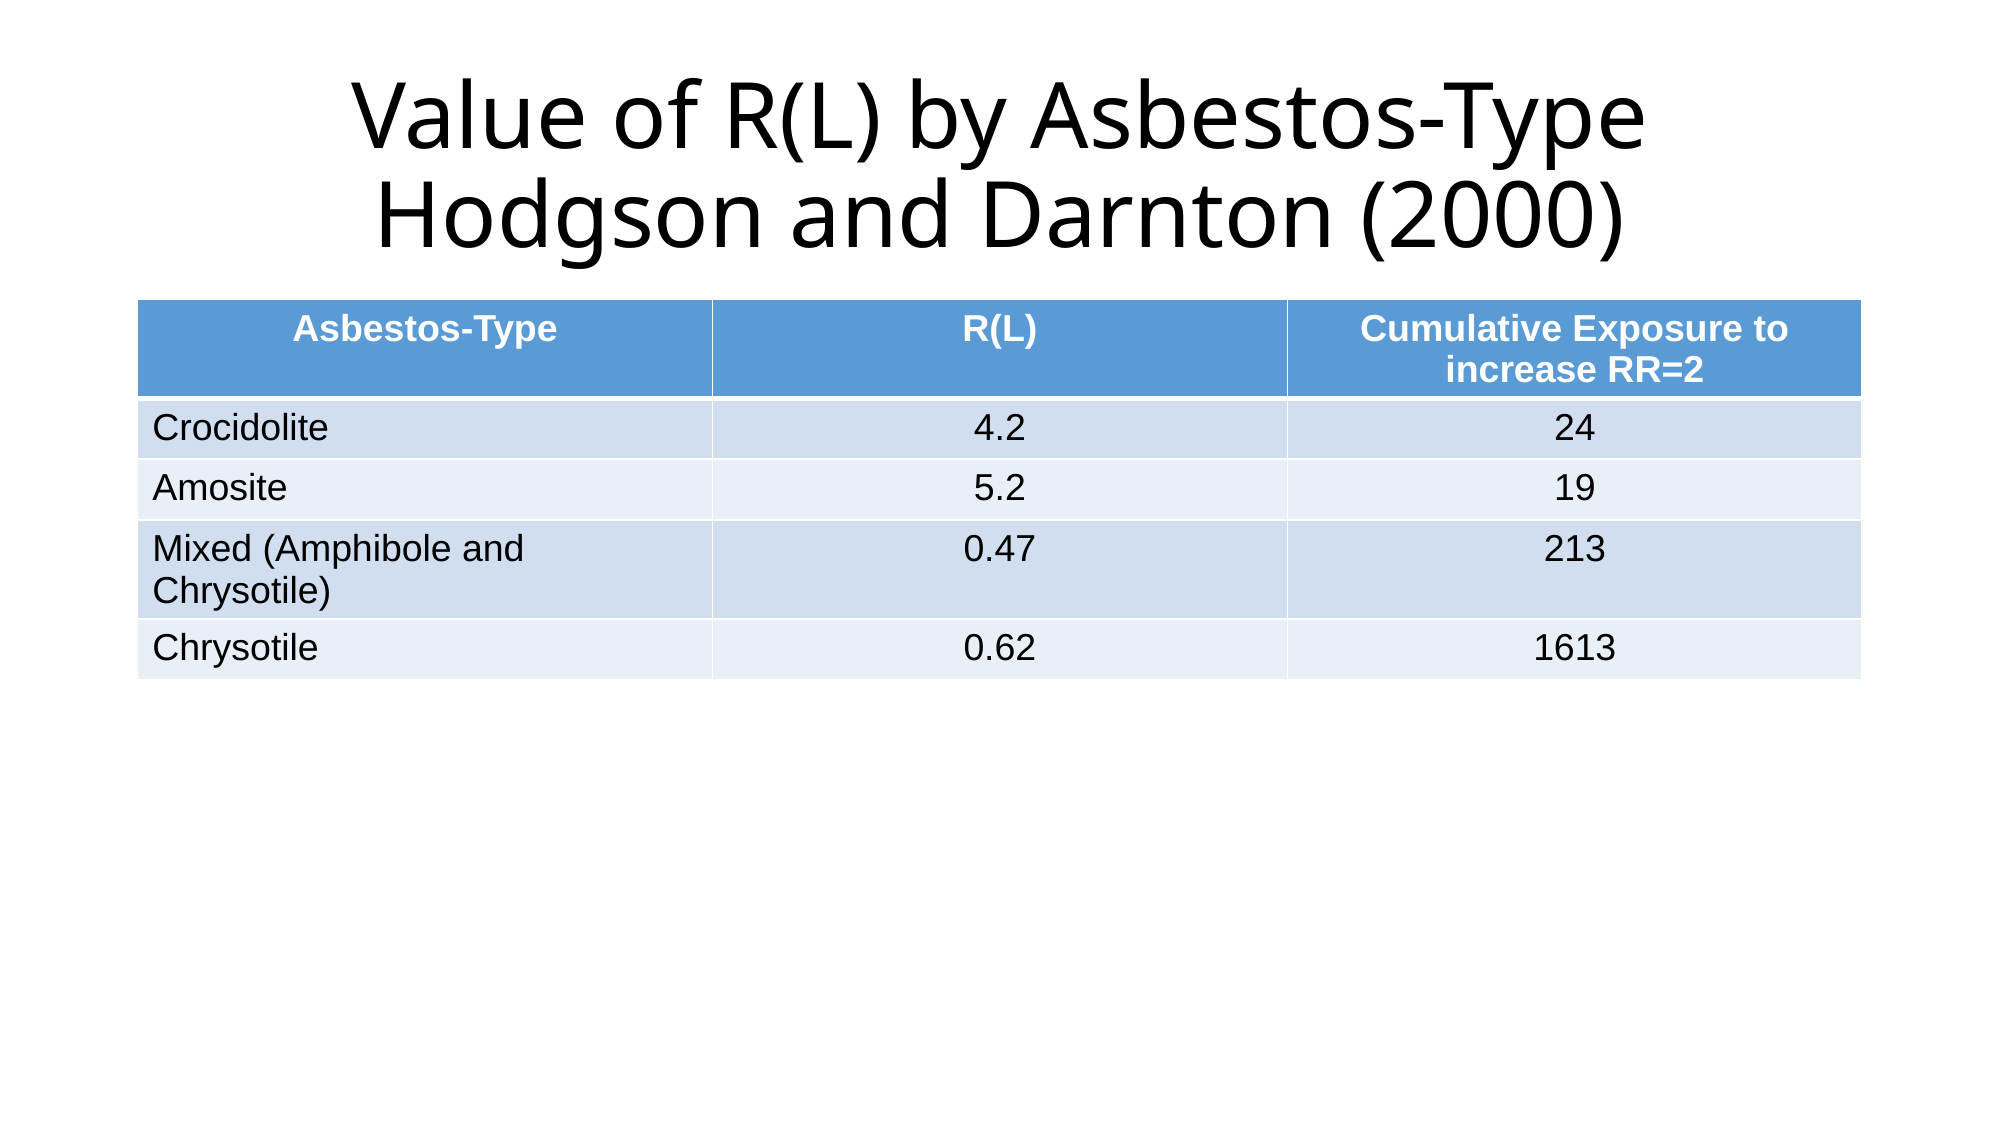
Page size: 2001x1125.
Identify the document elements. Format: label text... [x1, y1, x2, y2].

title Value of R(L) by Asbestos-Type Hodgson and Darnton (2000) [137, 59, 1863, 278]
table_cell Chrysotile [138, 620, 712, 679]
table_header Cumulative Exposure to increase RR=2 [1288, 300, 1861, 396]
table_cell 213 [1288, 521, 1861, 618]
table_cell 0.47 [713, 521, 1287, 618]
table_cell 0.62 [713, 620, 1287, 679]
table_header R(L) [713, 300, 1287, 396]
table_cell Mixed (Amphibole and Chrysotile) [138, 521, 712, 618]
table_cell Crocidolite [138, 401, 712, 458]
table_header Asbestos-Type [138, 300, 712, 396]
table_cell 19 [1288, 460, 1861, 519]
table_cell 24 [1288, 401, 1861, 458]
table_cell Amosite [138, 460, 712, 519]
table_cell 4.2 [713, 401, 1287, 458]
table_cell 1613 [1288, 620, 1861, 679]
table_cell 5.2 [713, 460, 1287, 519]
